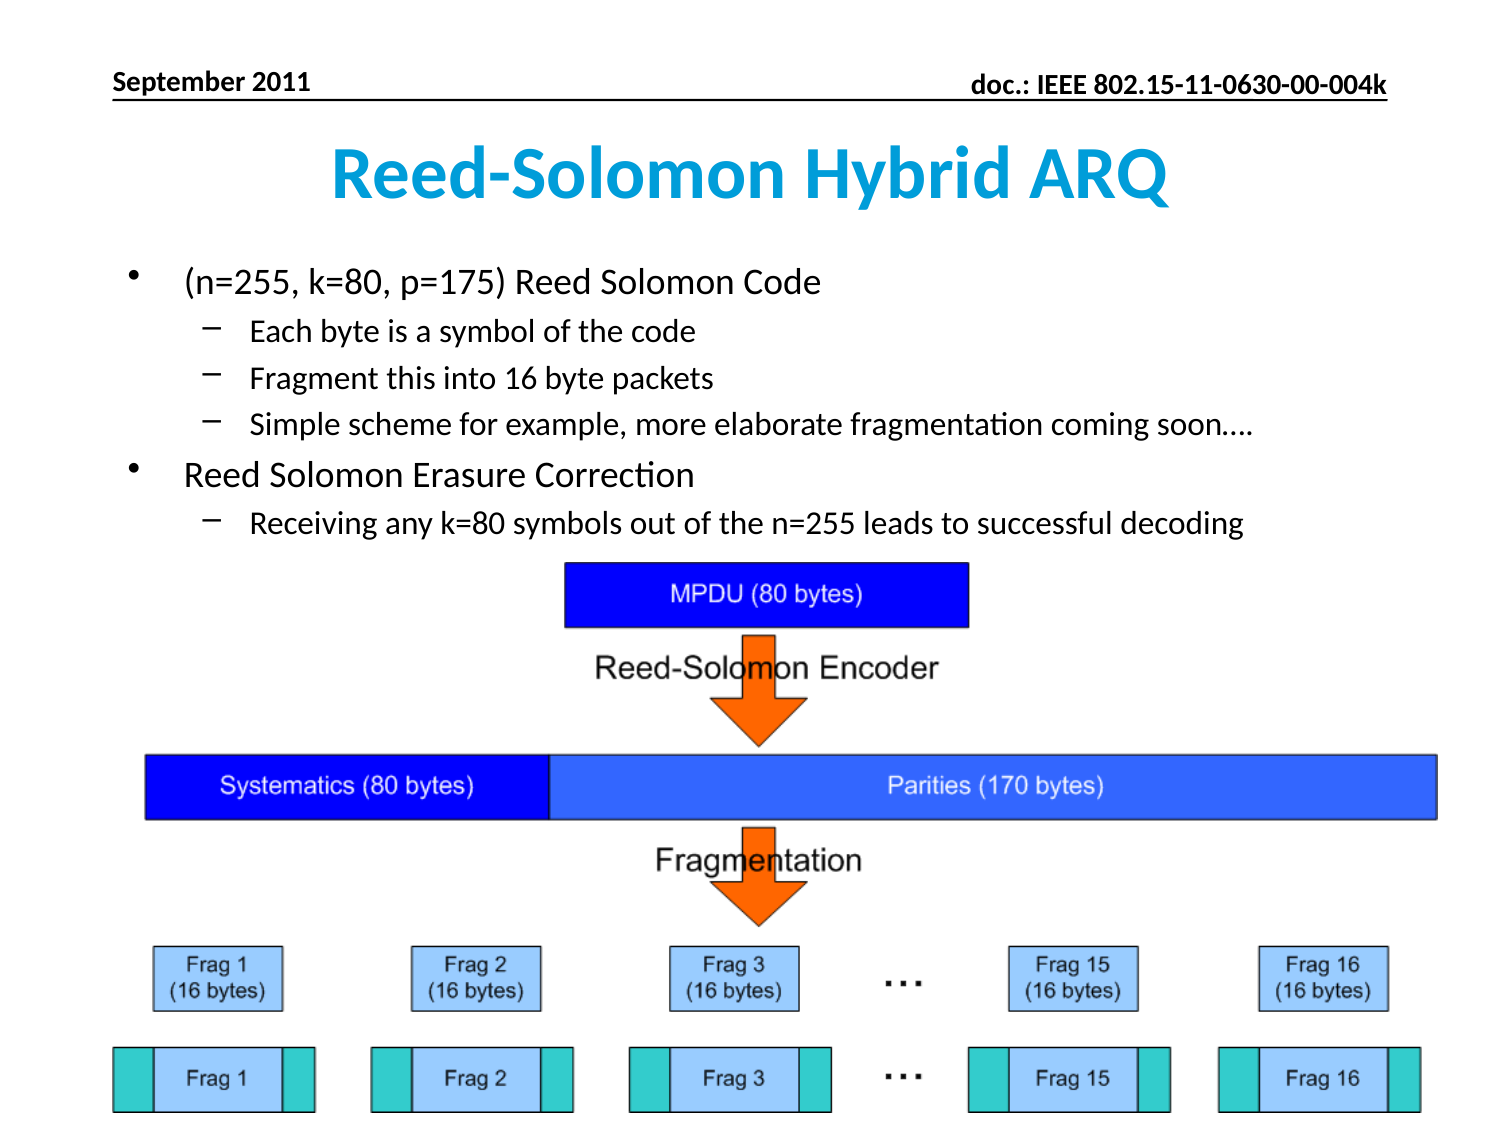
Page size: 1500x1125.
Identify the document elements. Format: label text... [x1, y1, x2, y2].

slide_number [112, 61, 376, 98]
title Reed-Solomon Hybrid ARQ [112, 112, 1388, 226]
picture [112, 562, 1438, 1113]
list (n=255, k=80, p=175) Reed Solomon Code Each byte is a symbol of the code Fragment this into 16 byte packets Simple scheme for example, more elaborate fragmentation coming soon…. Reed Solomon Erasure Correction Receiving any k=80 symbols out of the n=255 leads to successful decoding [112, 249, 1388, 561]
